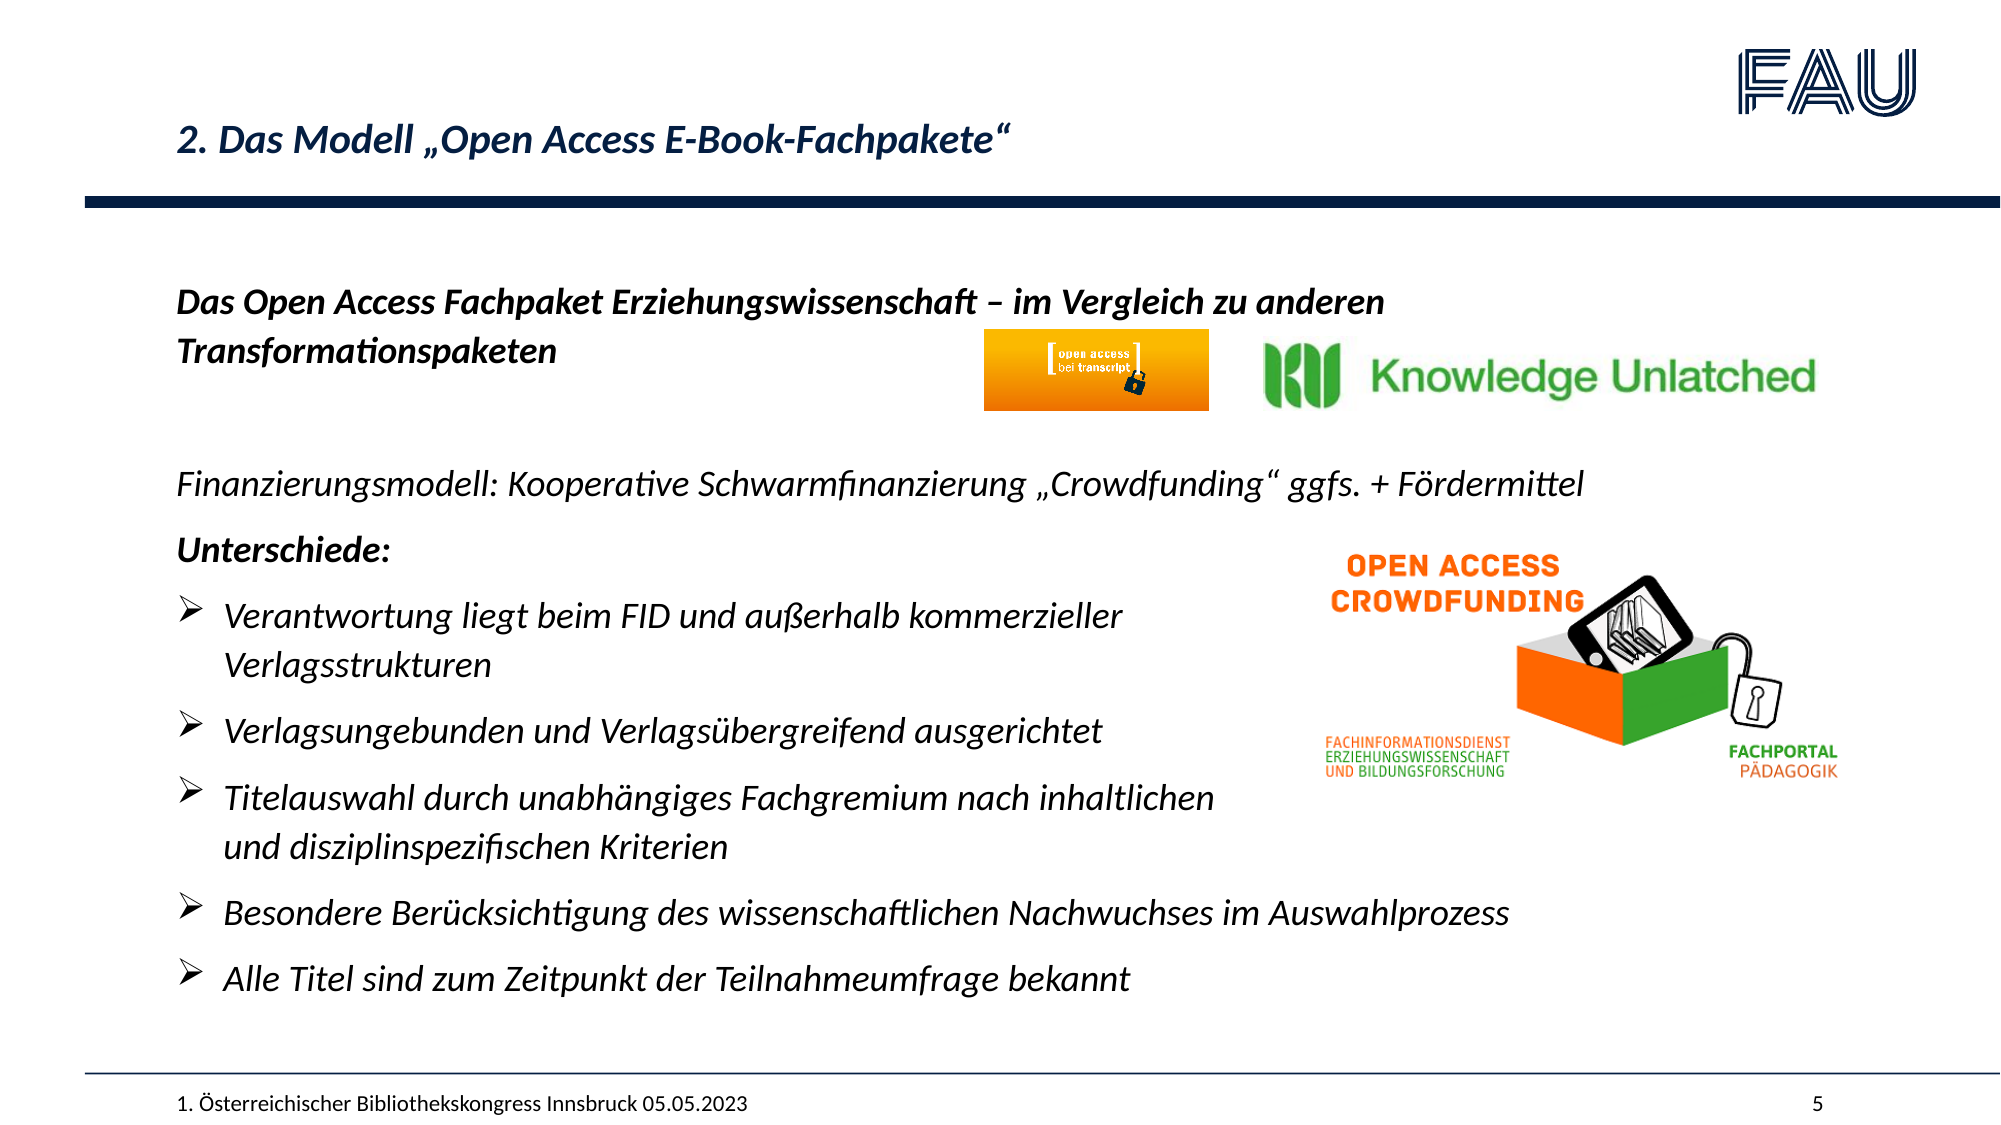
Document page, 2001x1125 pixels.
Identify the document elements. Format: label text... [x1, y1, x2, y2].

picture [984, 329, 1209, 411]
slide_number 5 [1811, 1088, 1824, 1125]
footer 1. Österreichischer Bibliothekskongress Innsbruck 05.05.2023 [176, 1088, 984, 1125]
picture [1318, 524, 1845, 788]
list Das Open Access Fachpaket Erziehungswissenschaft – im Vergleich zu anderen Transformationspaketen Finanzierungsmodell: Kooperative Schwarmfinanzierung „Crowdfunding“ ggfs. + Fördermittel Unterschiede: Verantwortung liegt beim FID und außerhalb kommerzieller Verlagsstrukturen Verlagsungebunden und Verlagsübergreifend ausgerichtet Titelauswahl durch unabhängiges Fachgremium nach inhaltlichen und disziplinspezifischen Kriterien Besondere Berücksichtigung des wissenschaftlichen Nachwuchses im Auswahlprozess Alle Titel sind zum Zeitpunkt der Teilnahmeumfrage bekannt [176, 272, 1824, 1040]
list 2. Das Modell „Open Access E-Book-Fachpakete“ [176, 106, 1631, 162]
picture [1263, 336, 1819, 411]
